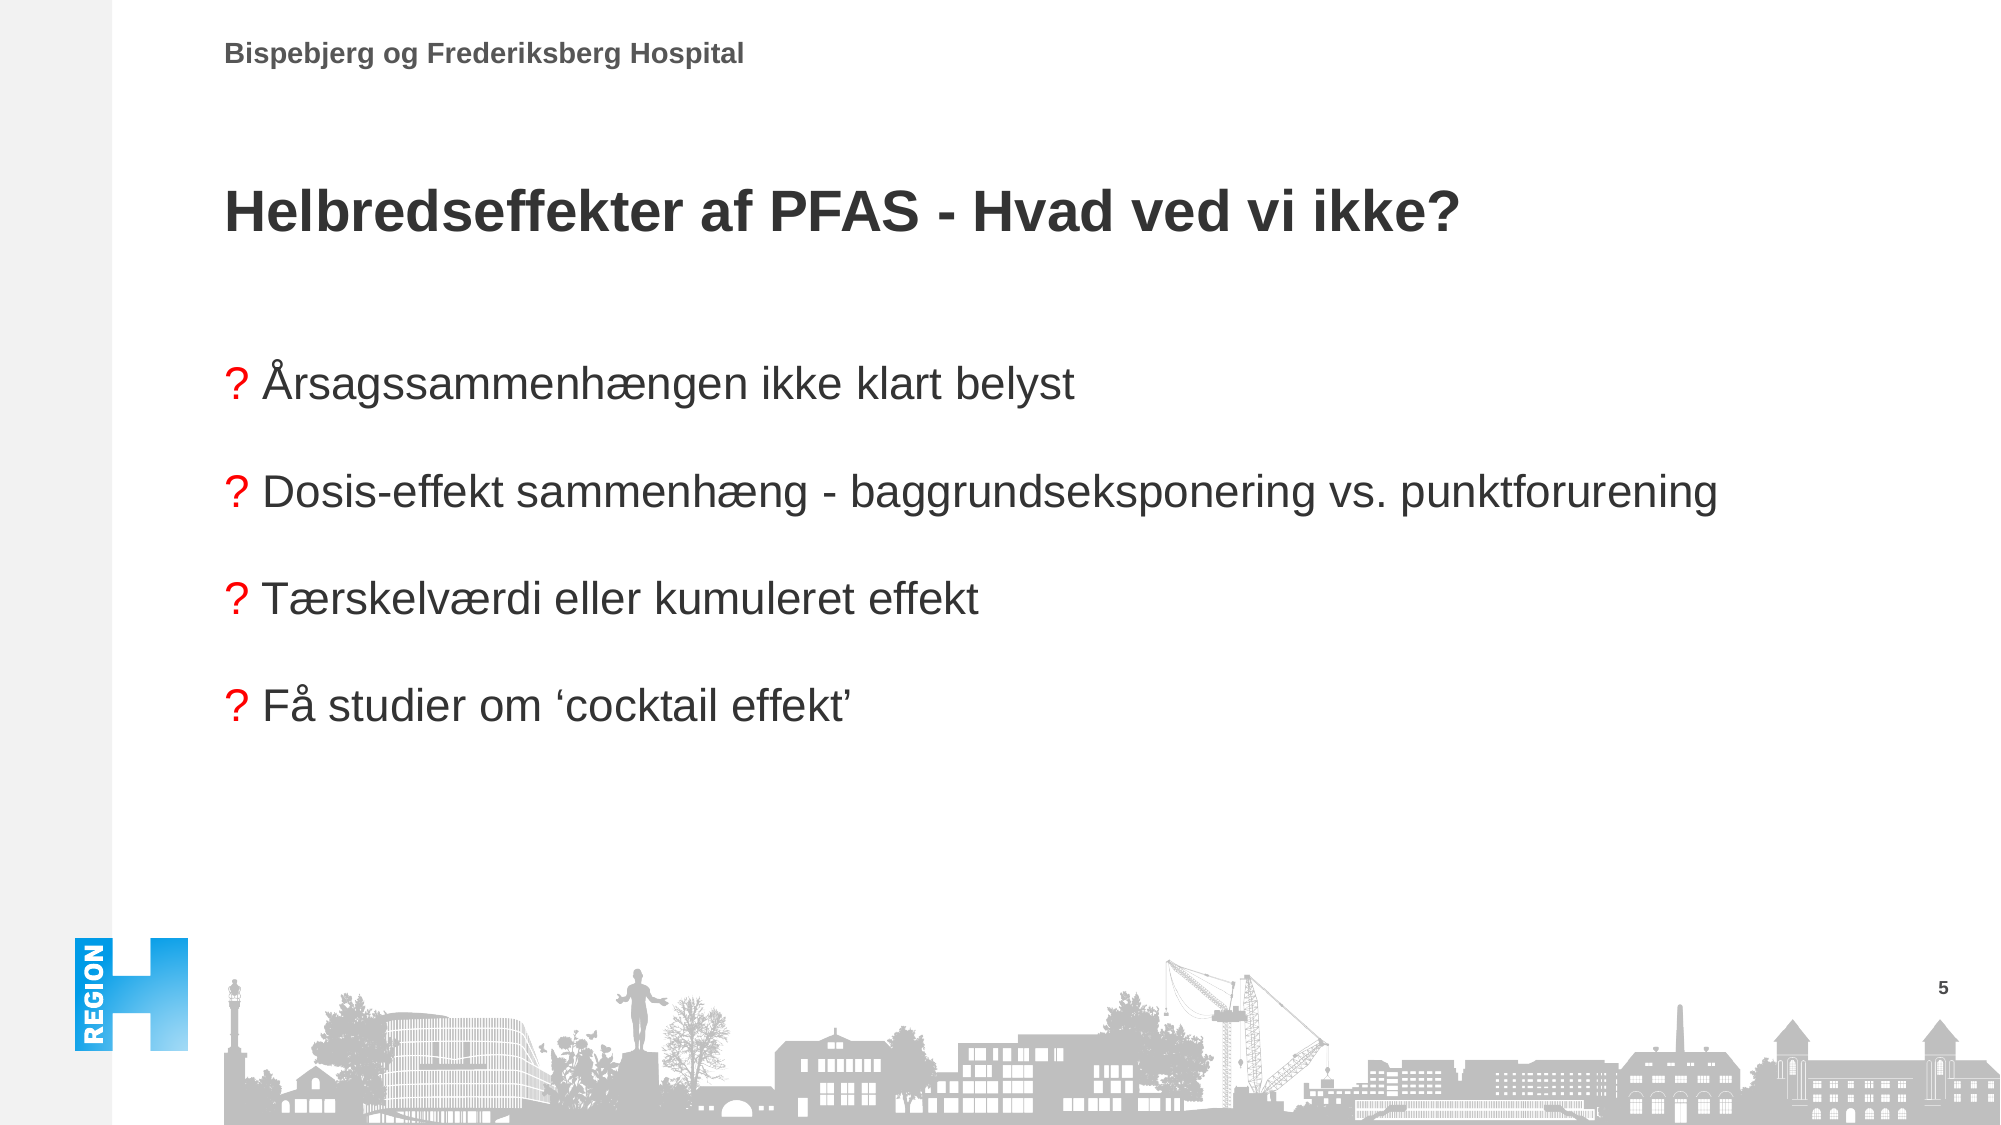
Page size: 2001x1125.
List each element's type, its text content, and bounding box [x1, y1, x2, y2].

list ? Årsagssammenhængen ikke klart belyst ? Dosis-effekt sammenhæng - baggrundseksponering vs. punktforurening ? Tærskelværdi eller kumuleret effekt ? Få studier om ‘cocktail effekt’ [224, 326, 1888, 901]
title Helbredseffekter af PFAS - Hvad ved vi ikke? [224, 143, 1888, 244]
picture [89, 997, 99, 1002]
picture [75, 938, 188, 1051]
picture [224, 958, 2000, 1125]
slide_number 5 [1887, 975, 2000, 1006]
